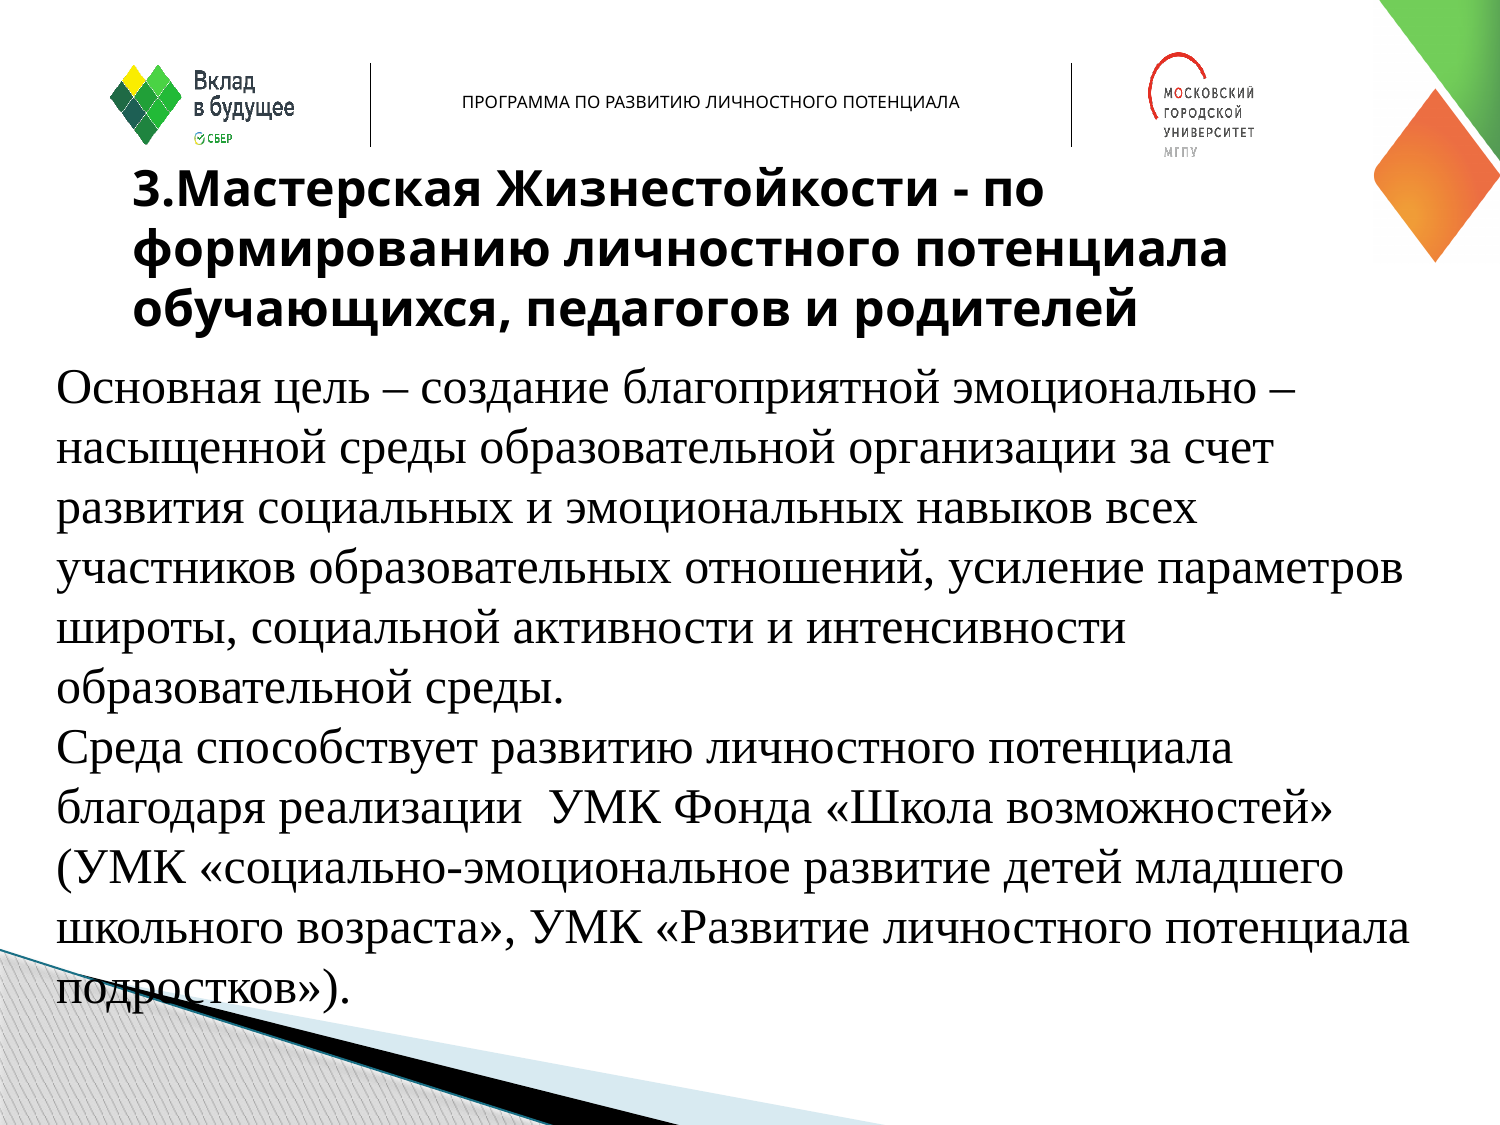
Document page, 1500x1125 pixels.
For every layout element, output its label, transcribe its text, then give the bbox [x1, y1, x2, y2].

picture [1148, 52, 1254, 148]
text_box Основная цель – создание благоприятной эмоционально – насыщенной среды образовательной организации за счет развития социальных и эмоциональных навыков всех участников образовательных отношений, усиление параметров широты, социальной активности и интенсивности образовательной среды. Среда способствует развитию личностного потенциала благодаря реализации УМК Фонда «Школа возможностей» (УМК «социально-эмоциональное развитие детей младшего школьного возраста», УМК «Развитие личностного потенциала подростков»). [41, 345, 1453, 1021]
text_box 3.Мастерская Жизнестойкости - по формированию личностного потенциала обучающихся, педагогов и родителей [117, 148, 1383, 344]
picture [1373, 0, 1500, 264]
picture [110, 65, 294, 145]
